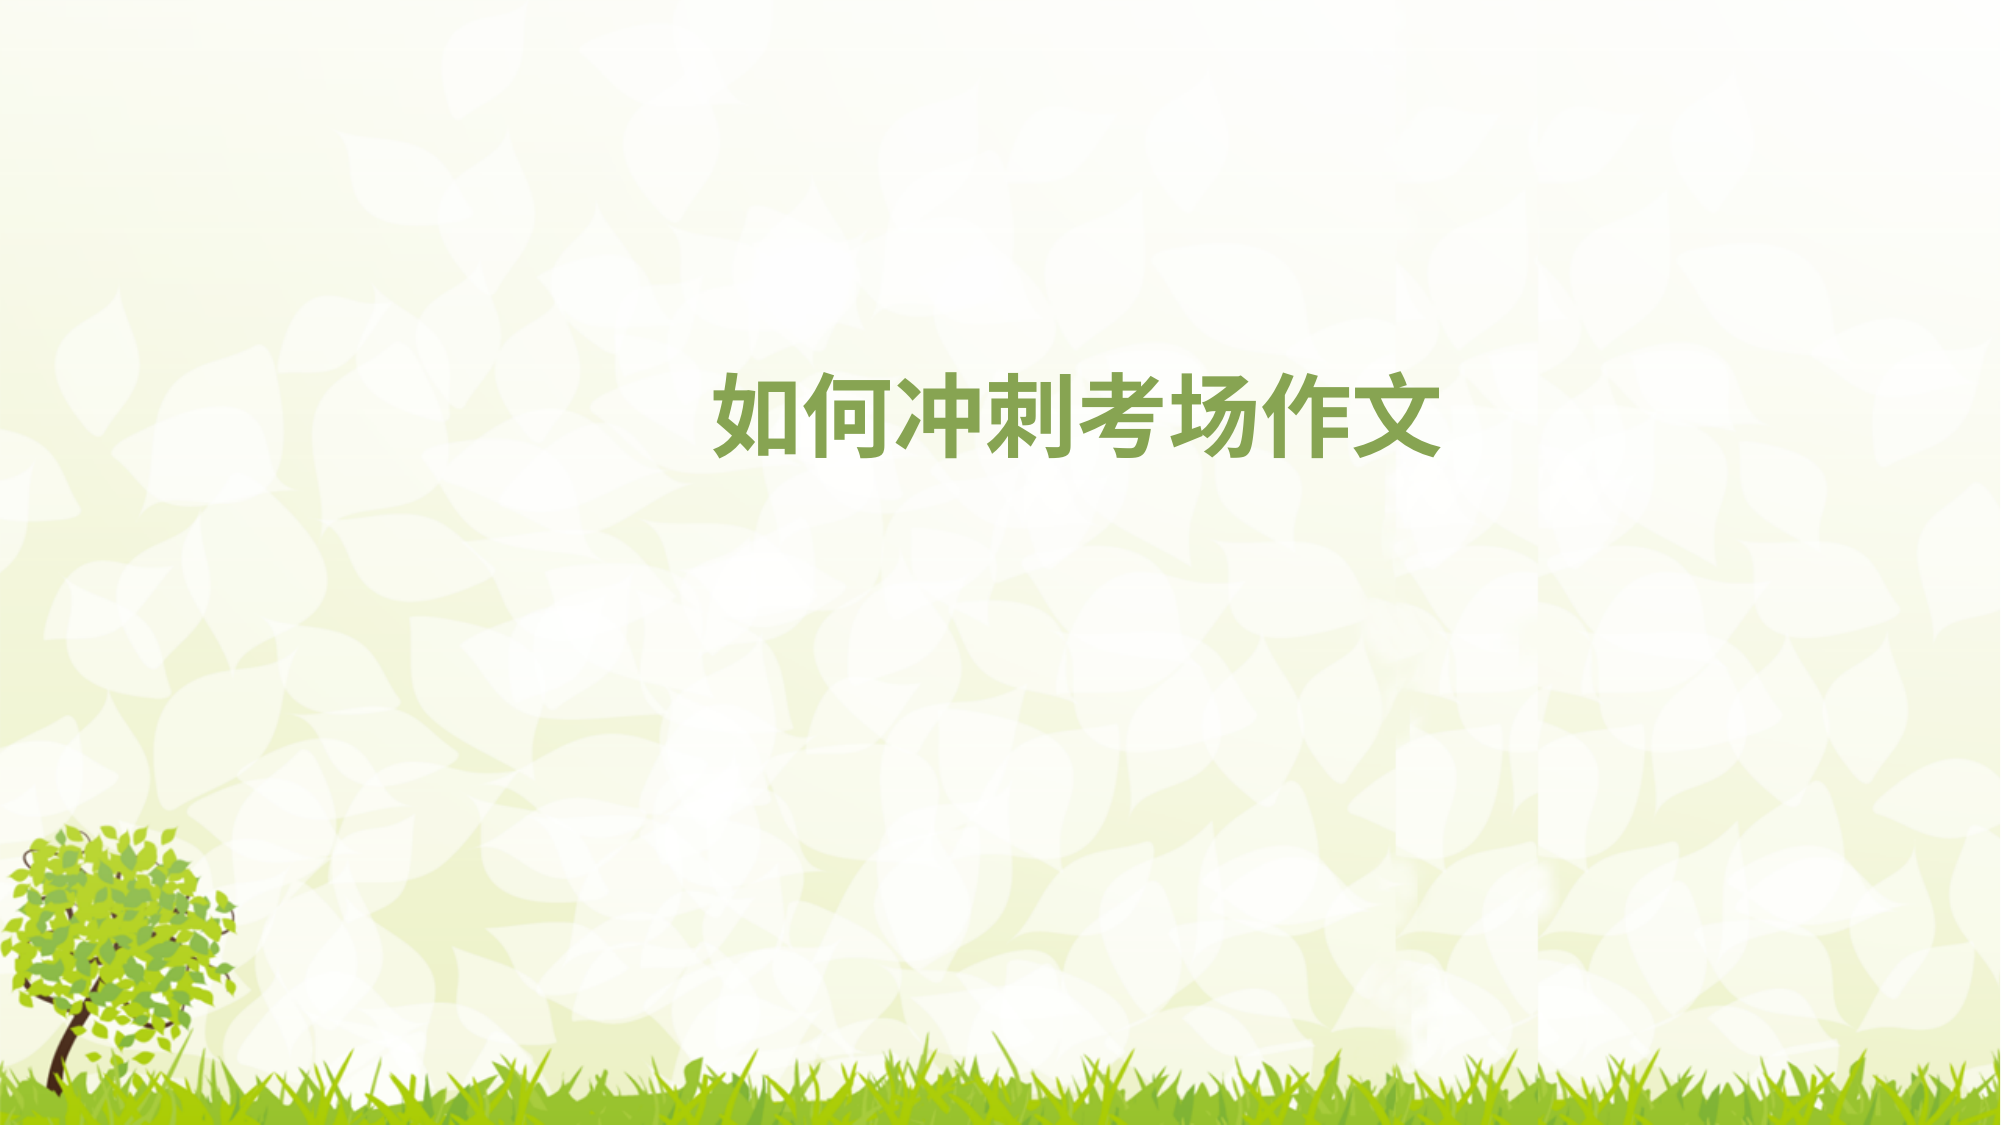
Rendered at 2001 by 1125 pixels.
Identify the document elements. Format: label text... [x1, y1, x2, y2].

text_box 如何冲刺考场作文 [471, 351, 1683, 477]
picture [0, 0, 2001, 1125]
